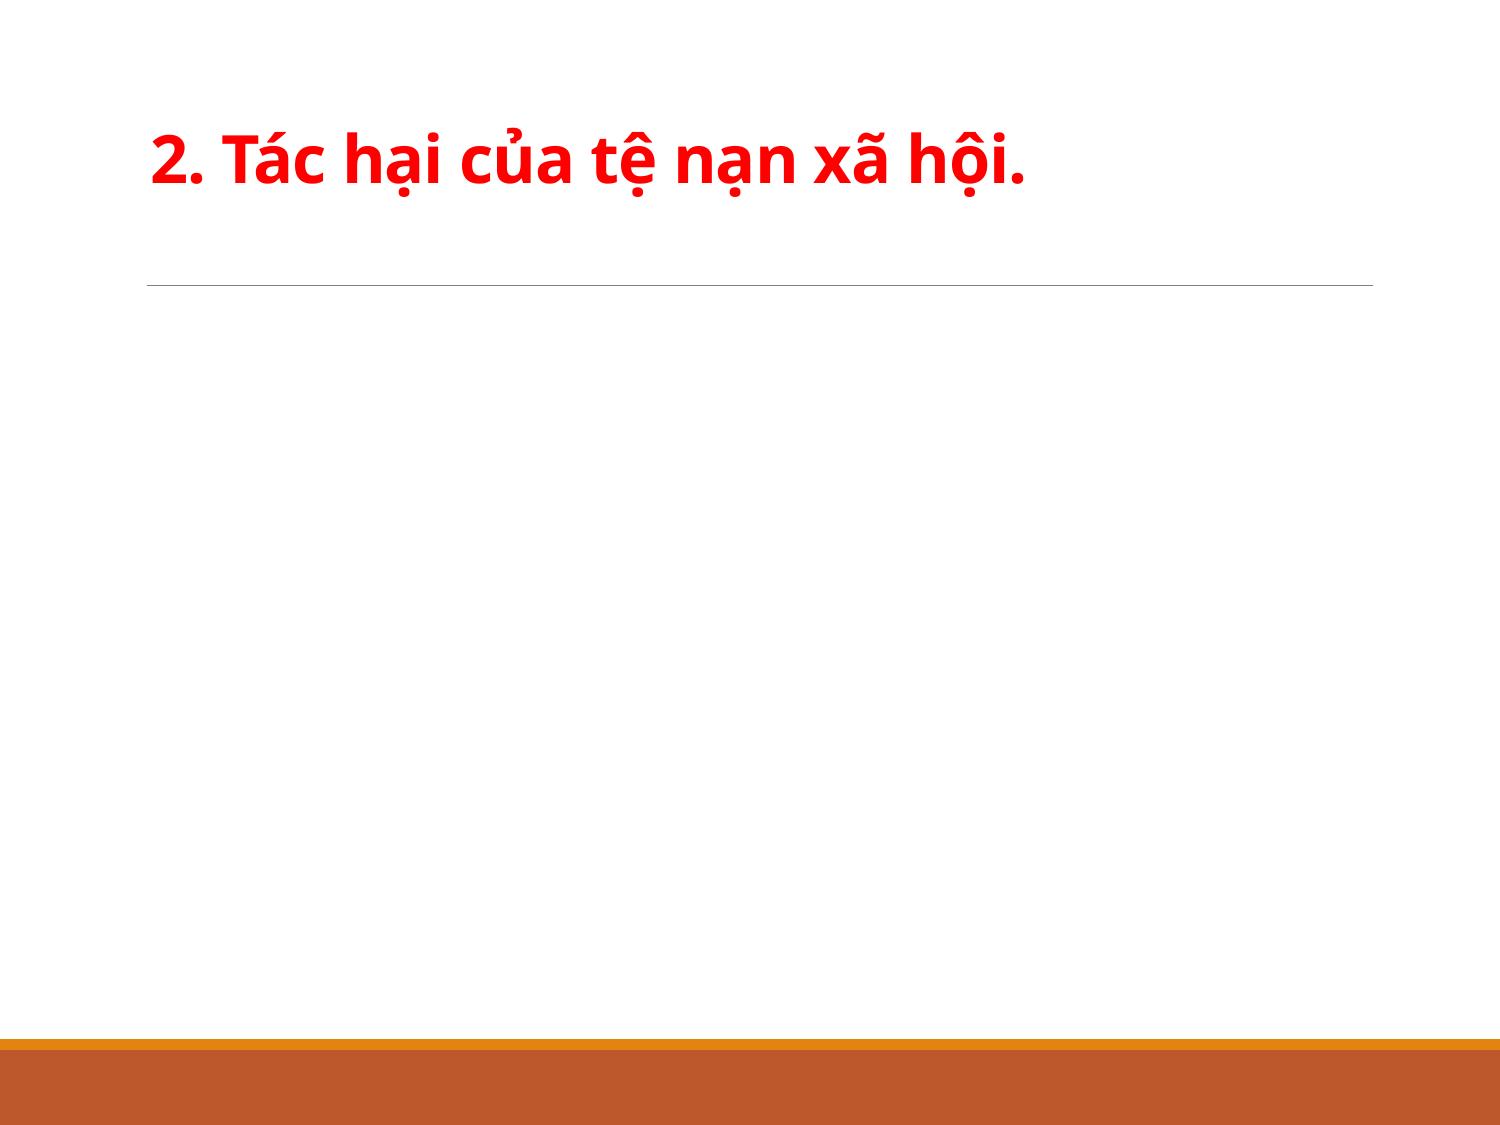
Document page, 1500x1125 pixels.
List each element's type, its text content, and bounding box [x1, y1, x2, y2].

title 2. Tác hại của tệ nạn xã hội. [135, 47, 1373, 285]
